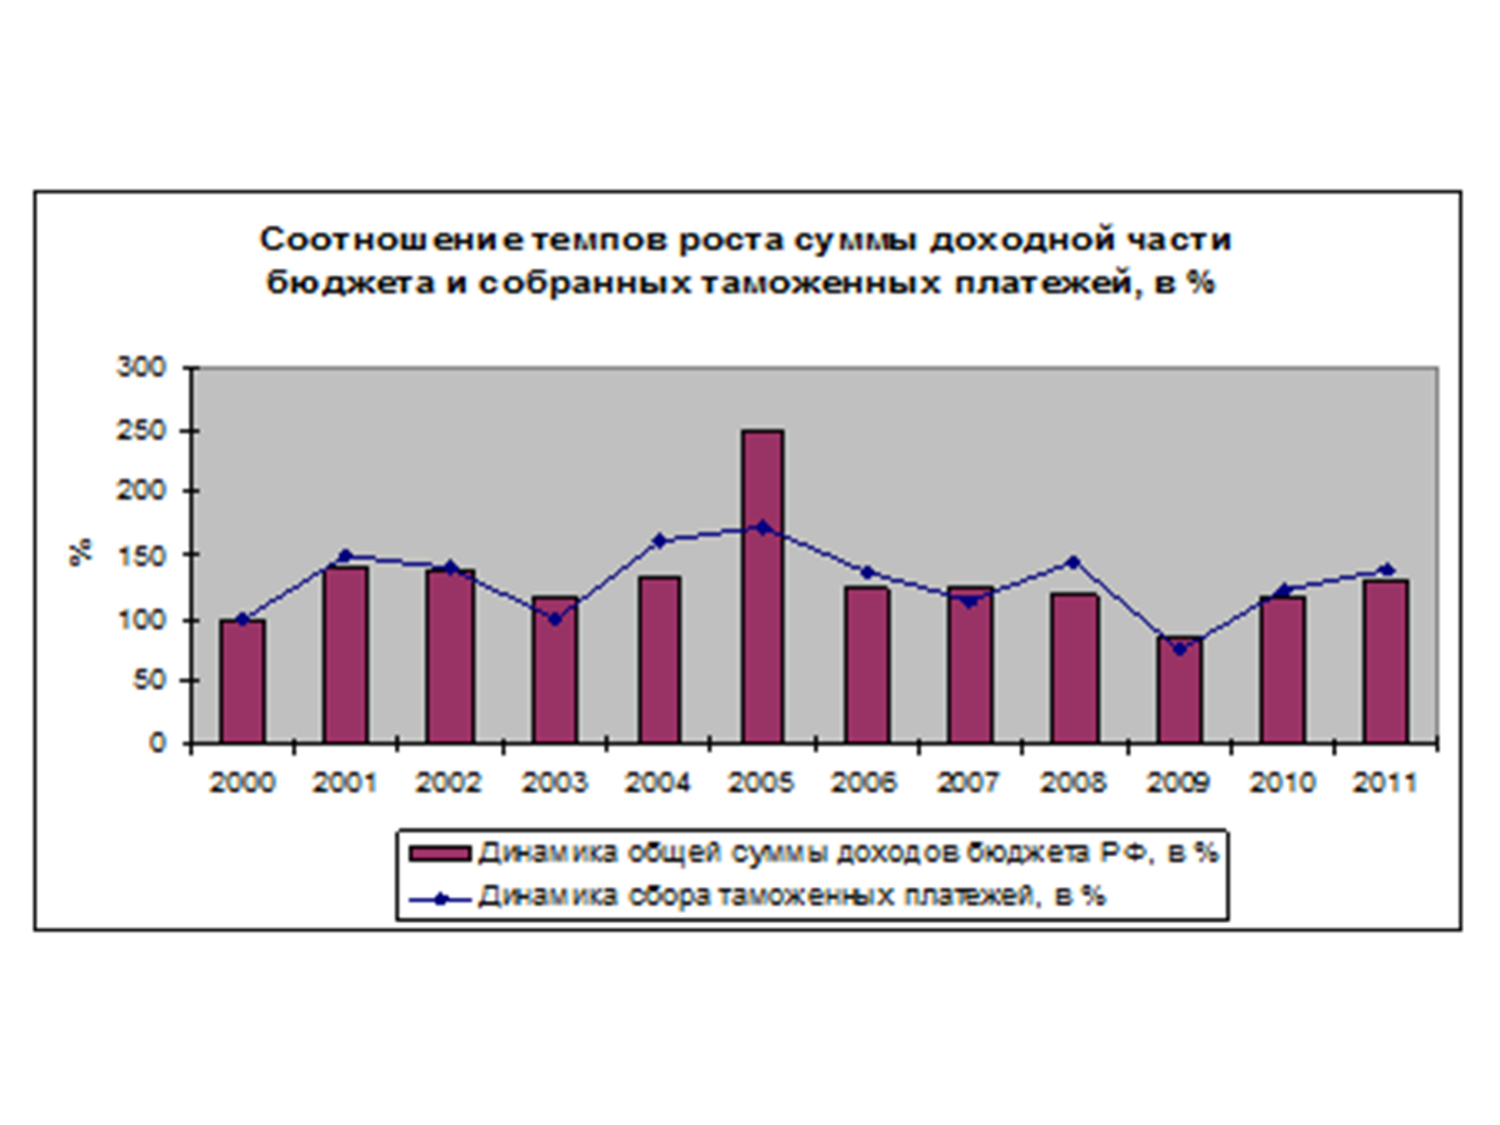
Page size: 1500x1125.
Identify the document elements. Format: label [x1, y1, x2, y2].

picture [20, 180, 1480, 945]
